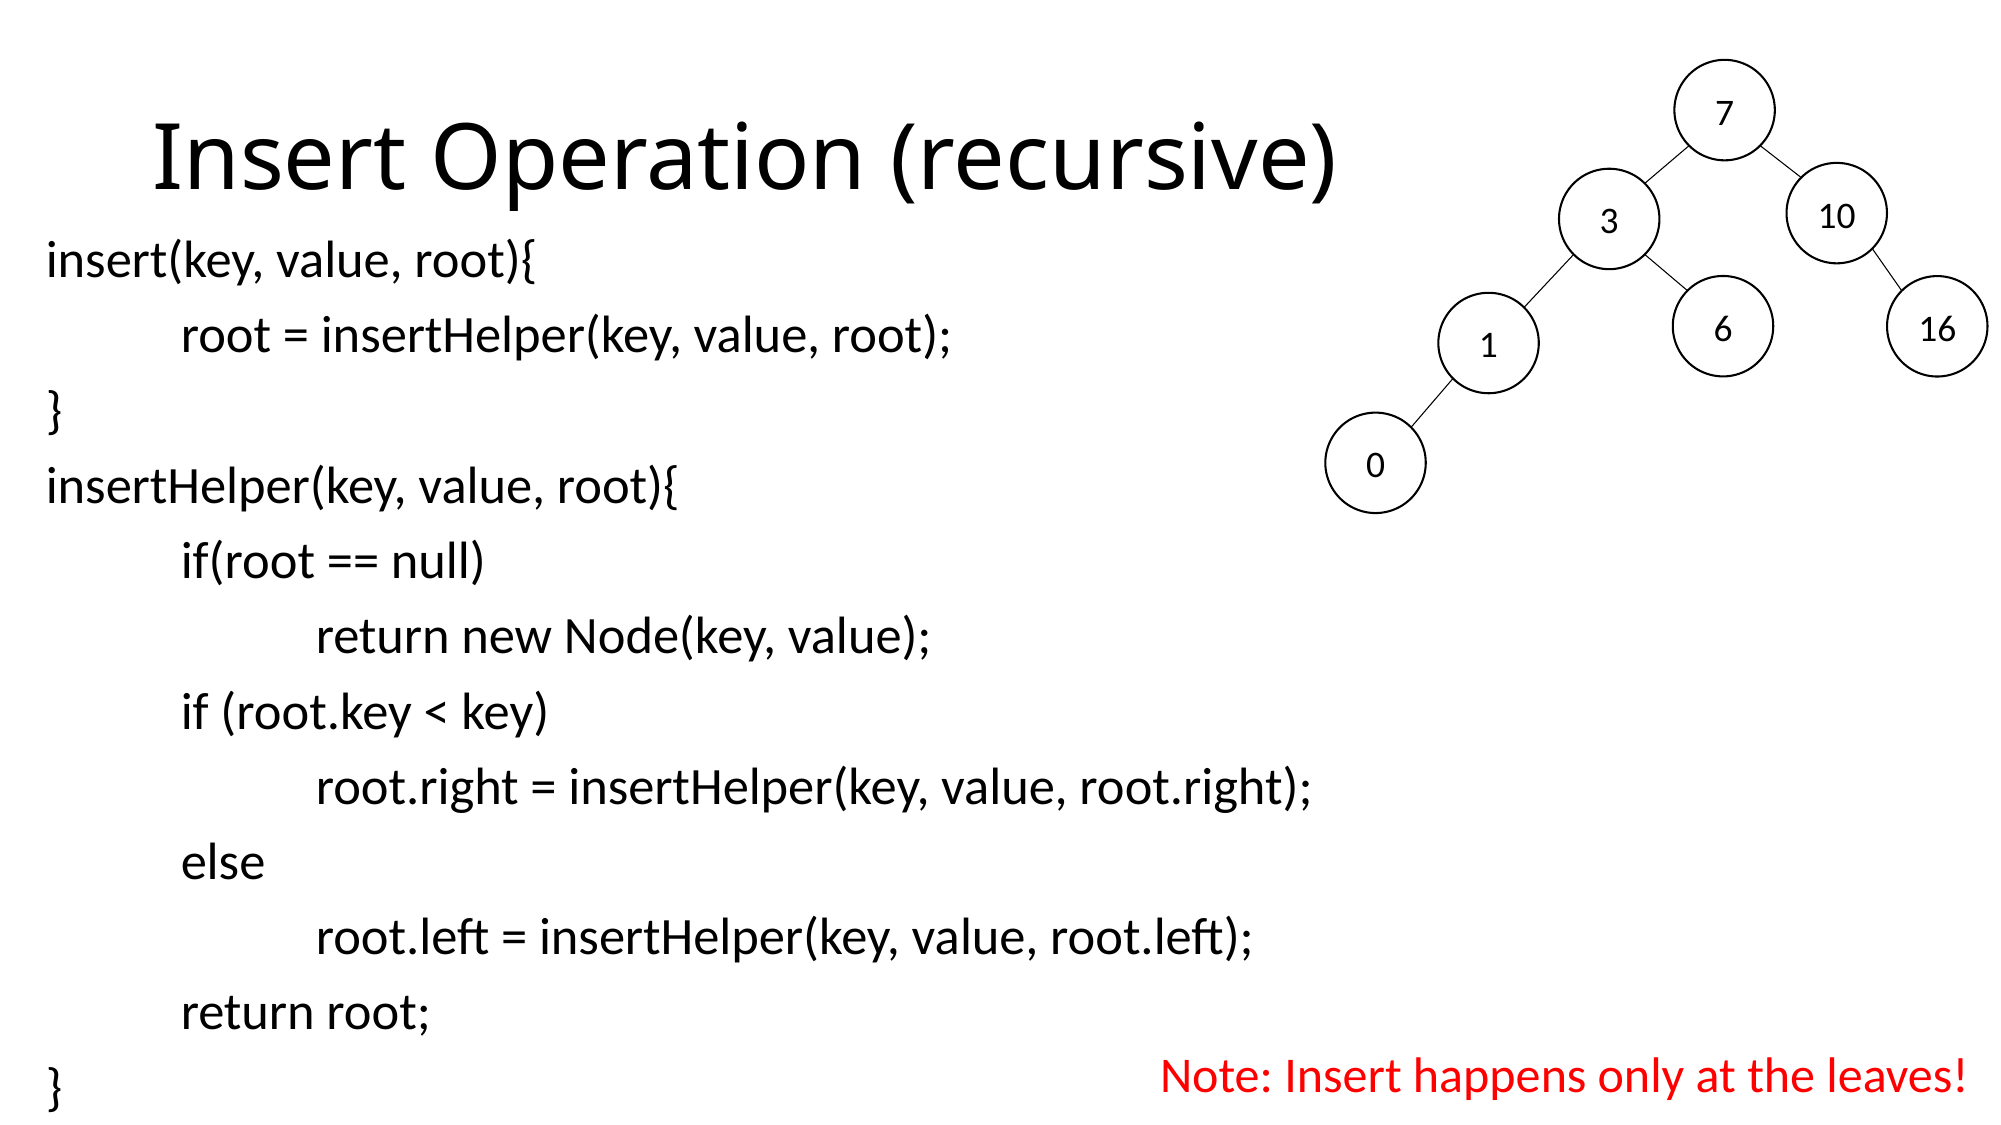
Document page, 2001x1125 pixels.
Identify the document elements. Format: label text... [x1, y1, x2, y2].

text_box Note: Insert happens only at the leaves! [1145, 1035, 1985, 1111]
title Insert Operation (recursive) [137, 51, 1863, 224]
list insert(key, value, root){ root = insertHelper(key, value, root); } insertHelper(key, value, root){ if(root == null) return new Node(key, value); if (root.key < key) root.right = insertHelper(key, value, root.right); else root.left = insertHelper(key, value, root.left); return root; } [30, 224, 1756, 1125]
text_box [1325, 59, 1988, 513]
